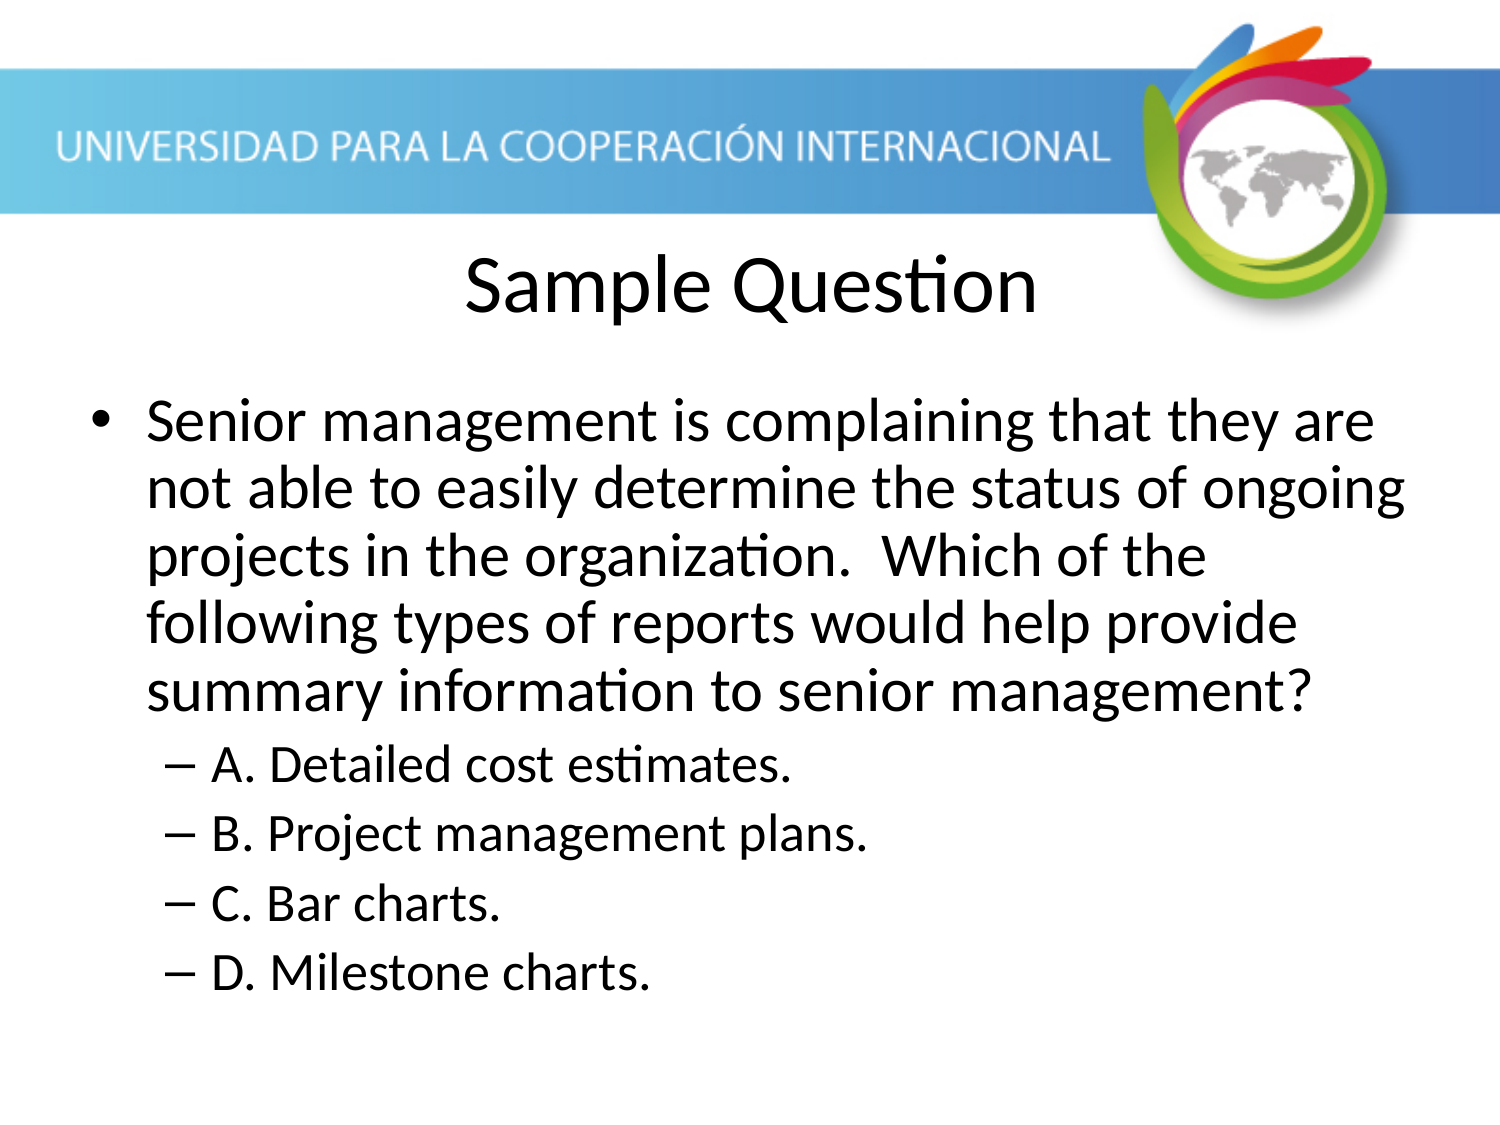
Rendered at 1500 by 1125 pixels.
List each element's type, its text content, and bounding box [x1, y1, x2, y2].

picture [0, 0, 1500, 1125]
title Sample Question [76, 196, 1428, 362]
list Senior management is complaining that they are not able to easily determine the status of ongoing projects in the organization. Which of the following types of reports would help provide summary information to senior management? A. Detailed cost estimates. B. Project management plans. C. Bar charts. D. Milestone charts. [74, 379, 1426, 1036]
